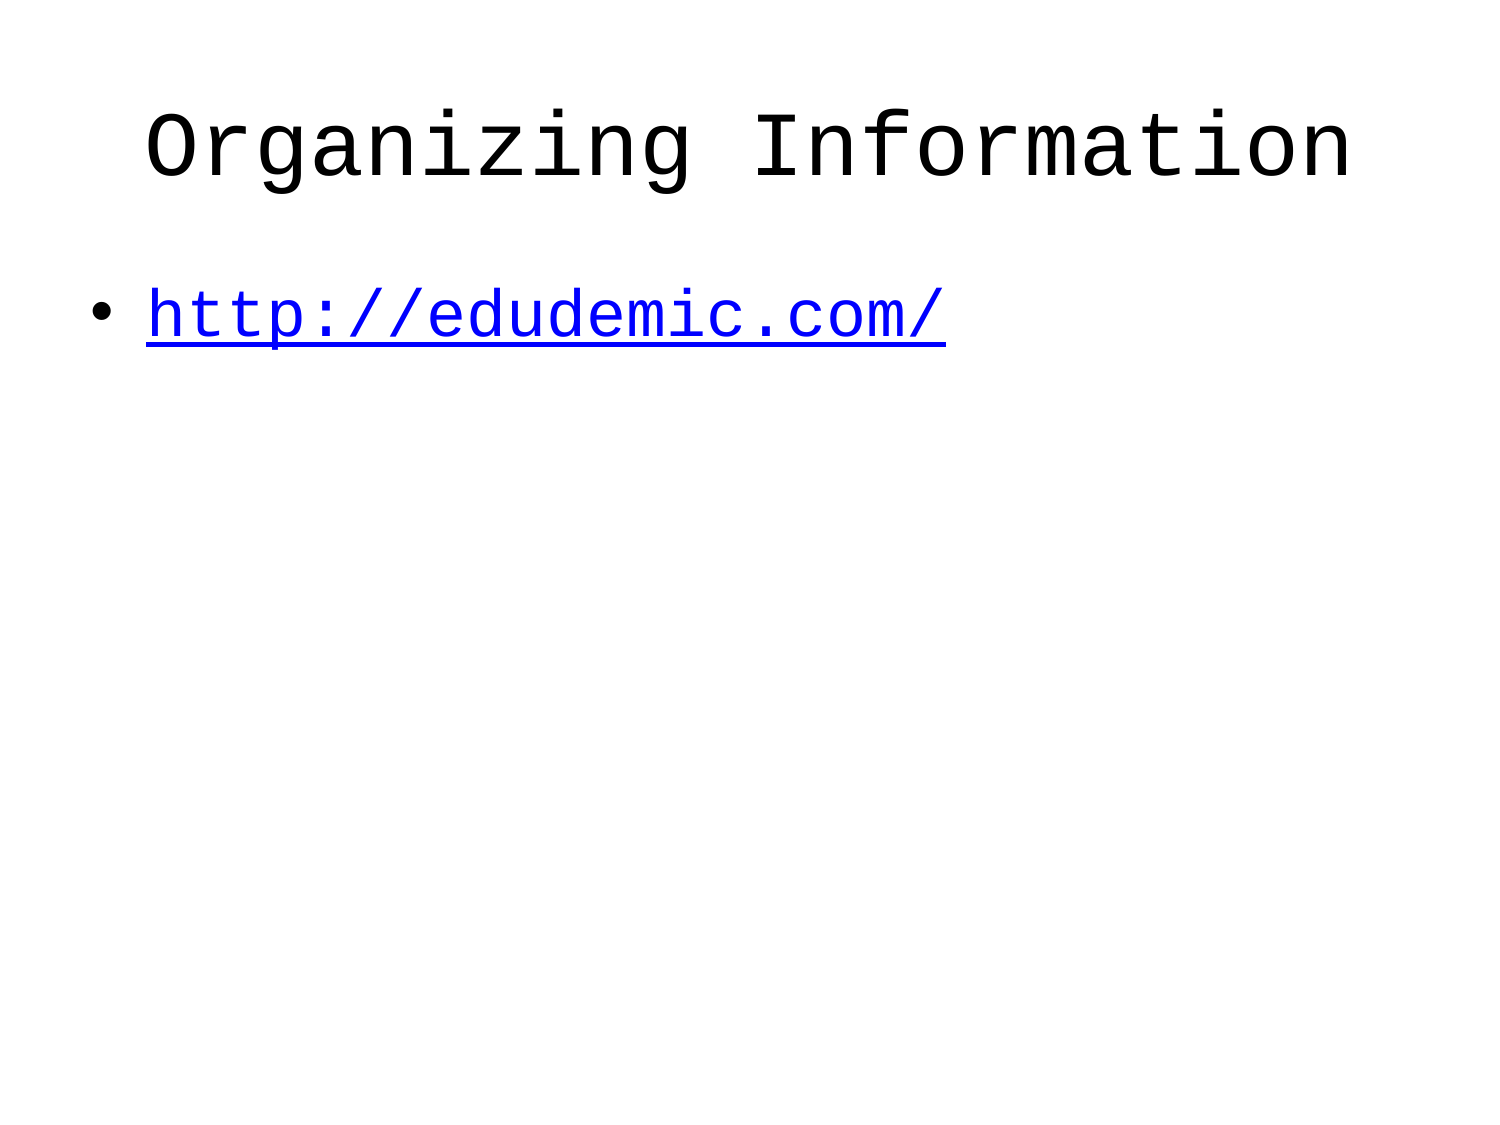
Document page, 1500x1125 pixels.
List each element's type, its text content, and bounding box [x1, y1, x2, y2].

list http://edudemic.com/ [75, 262, 1425, 1005]
title Organizing Information [75, 45, 1425, 233]
